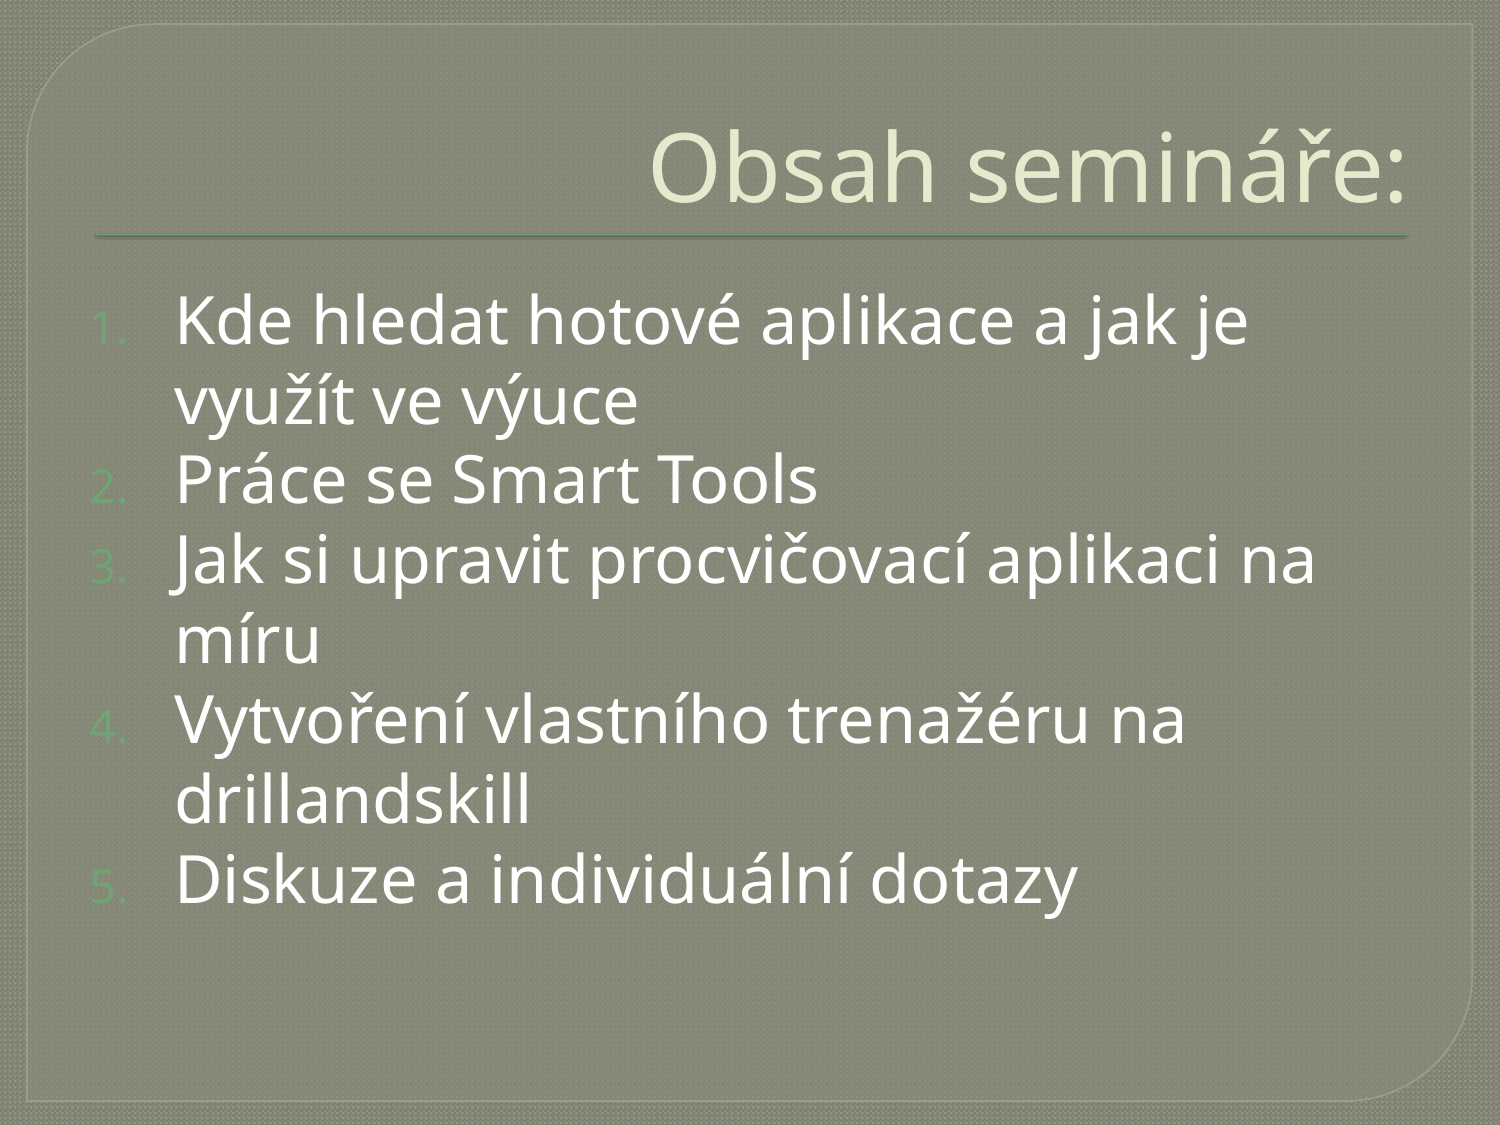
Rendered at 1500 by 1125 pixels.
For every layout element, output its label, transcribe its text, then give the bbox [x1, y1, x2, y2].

title Obsah semináře: [75, 41, 1425, 230]
list Kde hledat hotové aplikace a jak je využít ve výuce Práce se Smart Tools Jak si upravit procvičovací aplikaci na míru Vytvoření vlastního trenažéru na drillandskill Diskuze a individuální dotazy [75, 270, 1425, 1013]
